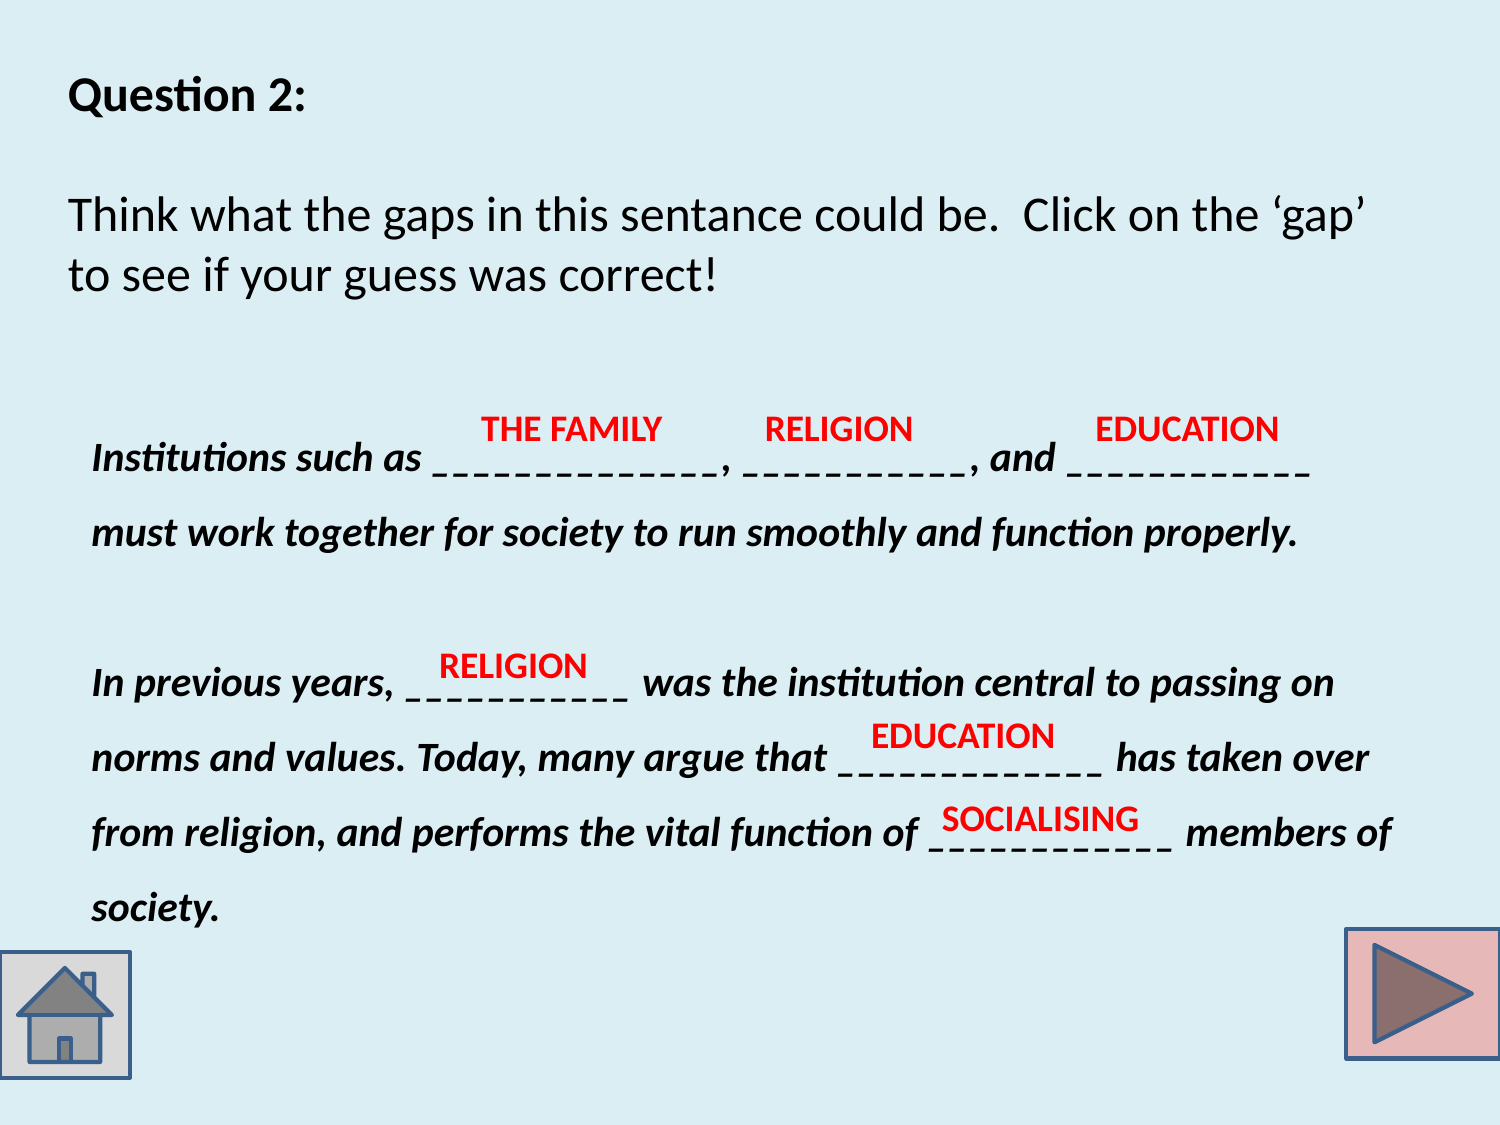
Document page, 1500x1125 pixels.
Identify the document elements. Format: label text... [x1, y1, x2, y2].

text_box Question 2: Think what the gaps in this sentance could be. Click on the ‘gap’ to see if your guess was correct! [53, 54, 1388, 310]
text_box EDUCATION [856, 704, 1081, 764]
text_box RELIGION [749, 397, 963, 457]
text_box THE FAMILY [466, 397, 679, 457]
text_box [0, 950, 132, 1080]
text_box RELIGION [407, 633, 620, 694]
text_box Institutions such as ______________, ___________, and ____________ must work together for society to run smoothly and function properly. In previous years, ___________ was the institution central to passing on norms and values. Today, many argue that _____________ has taken over from religion, and performs the vital function of ____________ members of society. [76, 397, 1424, 937]
text_box [1344, 927, 1500, 1061]
text_box SOCIALISING [927, 786, 1164, 847]
text_box EDUCATION [1080, 397, 1306, 457]
